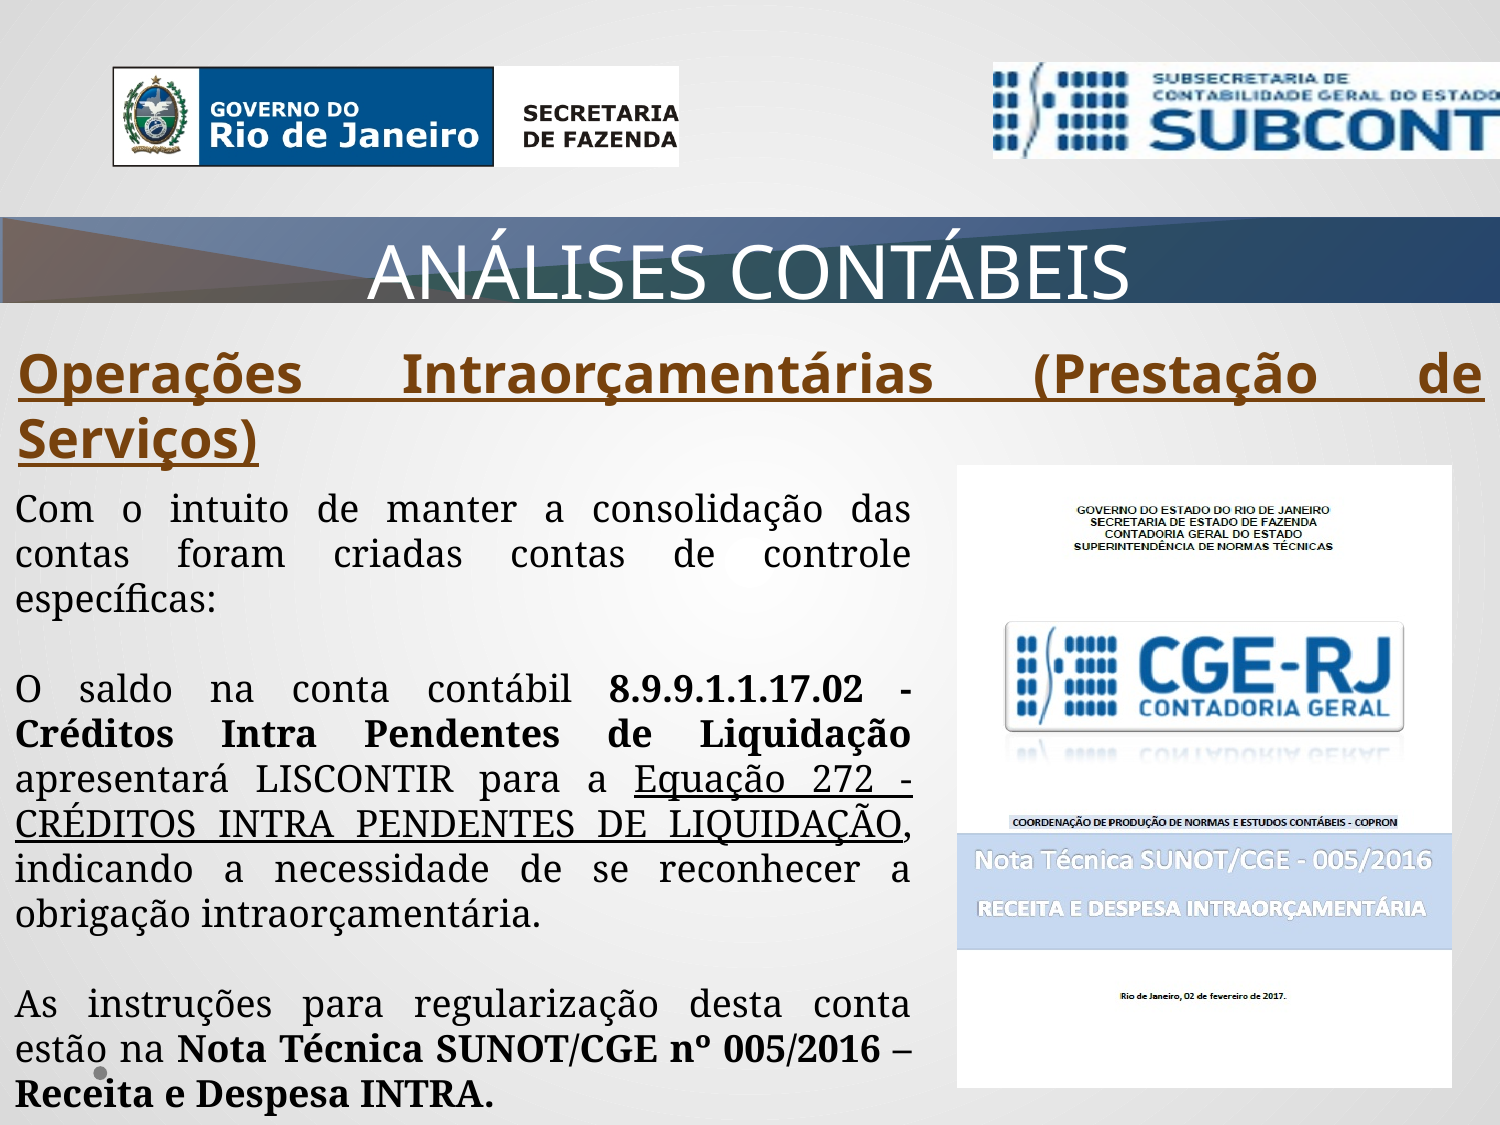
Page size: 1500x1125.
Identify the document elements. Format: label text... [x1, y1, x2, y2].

text_box Com o intuito de manter a consolidação das contas foram criadas contas de controle específicas: O saldo na conta contábil 8.9.9.1.1.17.02 - Créditos Intra Pendentes de Liquidação apresentará LISCONTIR para a Equação 272 - CRÉDITOS INTRA PENDENTES DE LIQUIDAÇÃO, indicando a necessidade de se reconhecer a obrigação intraorçamentária. As instruções para regularização desta conta estão na Nota Técnica SUNOT/CGE nº 005/2016 – Receita e Despesa INTRA. [0, 477, 928, 1123]
text_box ANÁLISES CONTÁBEIS [0, 212, 1500, 322]
picture [957, 465, 1452, 1089]
picture [992, 62, 1500, 159]
picture [111, 66, 679, 167]
text_box Operações Intraorçamentárias (Prestação de Serviços) [2, 331, 1500, 477]
